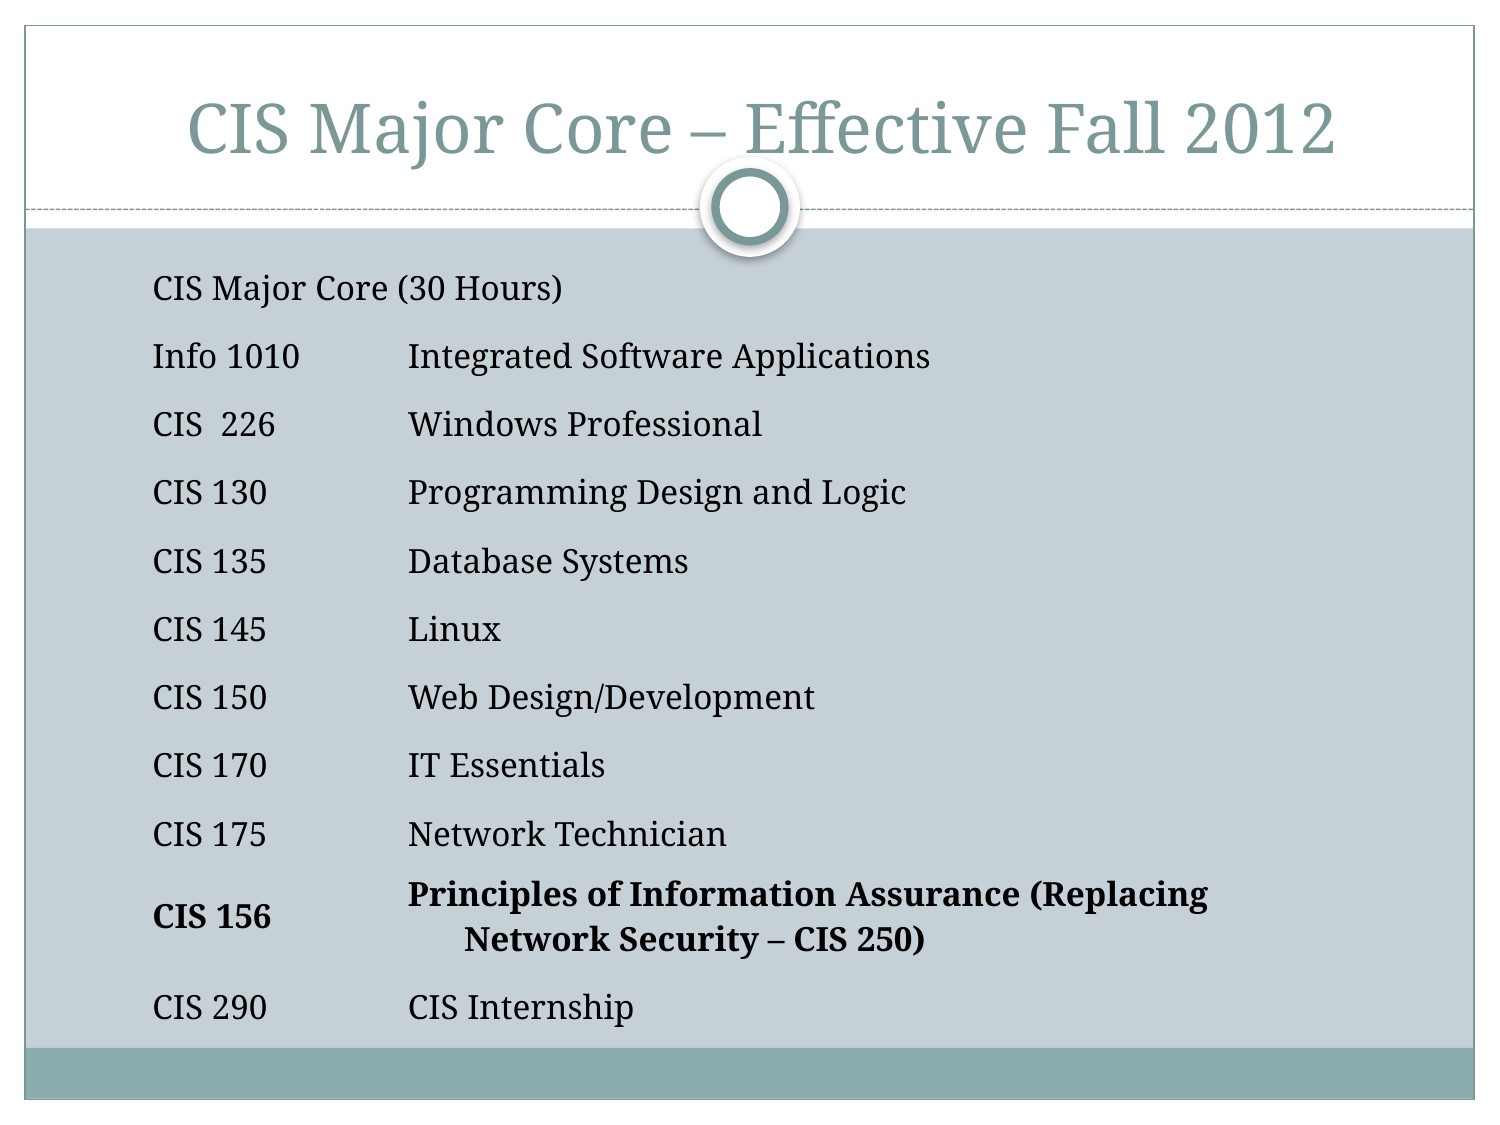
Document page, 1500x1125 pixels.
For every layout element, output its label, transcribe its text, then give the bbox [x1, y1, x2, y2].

table_cell Web Design/Development [393, 659, 1262, 727]
table_cell Principles of Information Assurance (Replacing Network Security – CIS 250) [393, 863, 1262, 969]
table_cell Windows Professional [393, 386, 1262, 454]
table_cell Programming Design and Logic [393, 454, 1262, 522]
table_cell CIS 130 [137, 454, 393, 522]
table_cell CIS 145 [137, 590, 393, 659]
table_cell CIS 135 [137, 522, 393, 590]
table_cell CIS 226 [137, 386, 393, 454]
table_cell CIS 156 [137, 863, 393, 969]
table_cell Linux [393, 590, 1262, 659]
table_cell CIS Internship [393, 969, 1262, 1037]
table_cell CIS 290 [137, 969, 393, 1037]
table_cell CIS 170 [137, 727, 393, 795]
table_header CIS Major Core (30 Hours) [137, 250, 1262, 318]
table_cell CIS 175 [137, 795, 393, 863]
table_cell CIS 150 [137, 659, 393, 727]
table_cell Network Technician [393, 795, 1262, 863]
table_cell IT Essentials [393, 727, 1262, 795]
text_box CIS Major Core – Effective Fall 2012 [74, 40, 1451, 175]
table_cell Database Systems [393, 522, 1262, 590]
table_cell Info 1010 [137, 318, 393, 386]
table_cell Integrated Software Applications [393, 318, 1262, 386]
